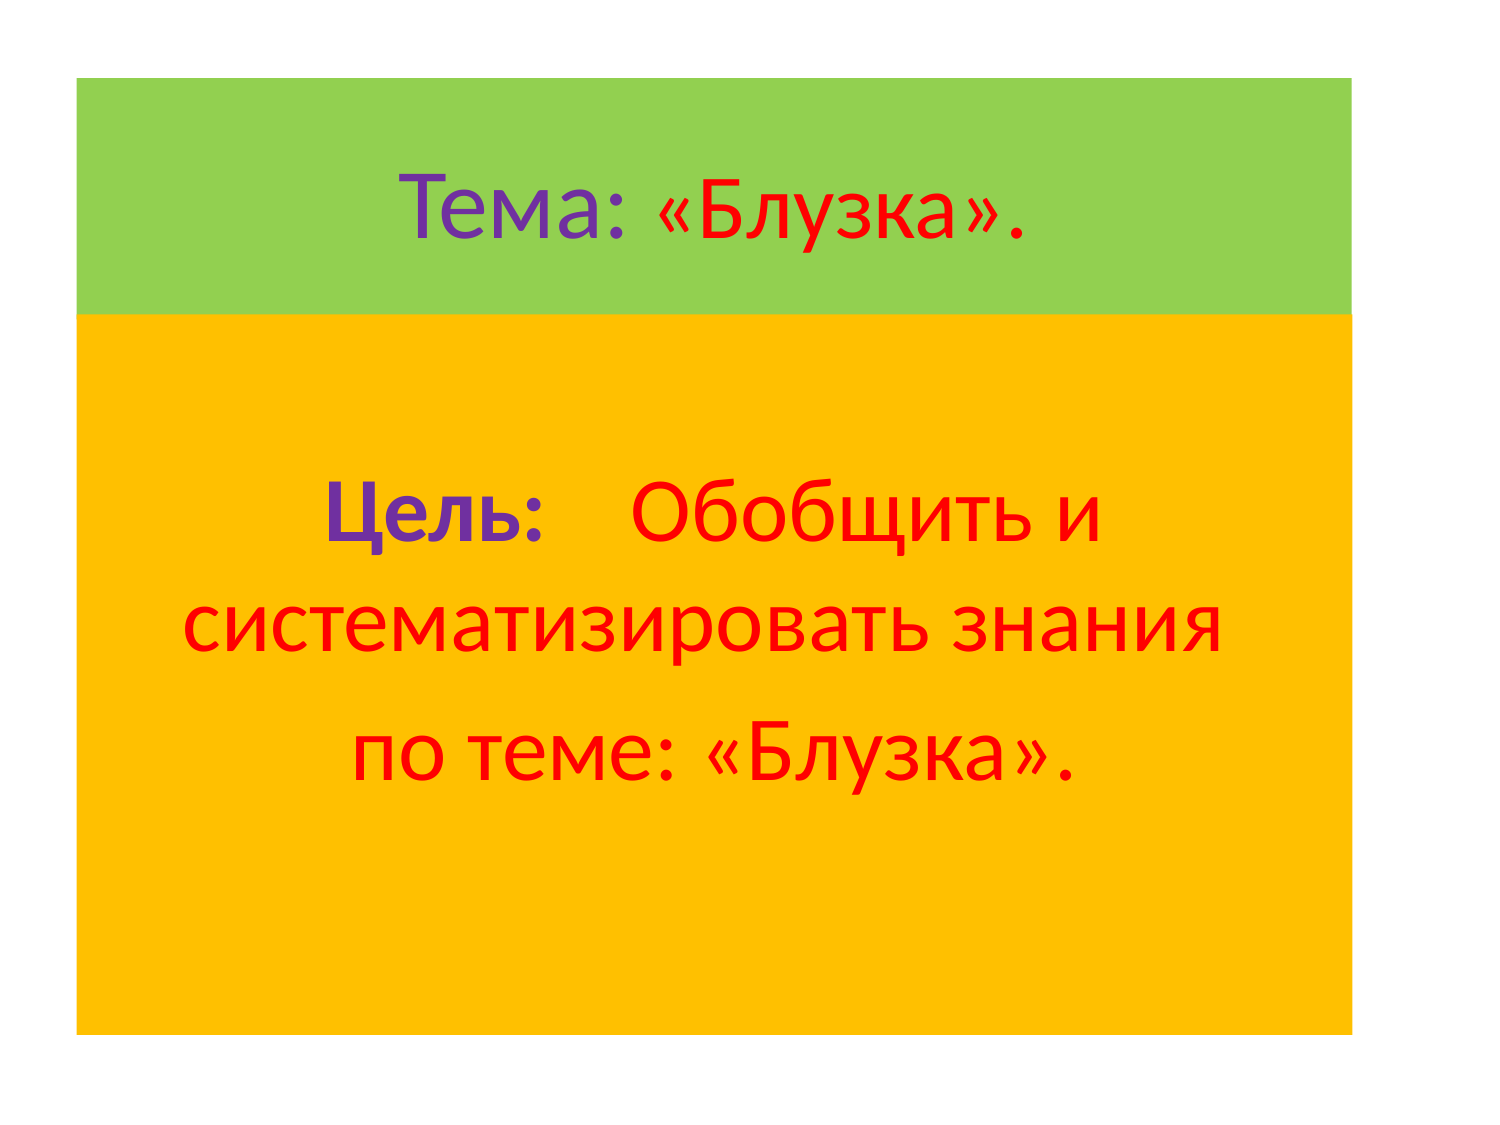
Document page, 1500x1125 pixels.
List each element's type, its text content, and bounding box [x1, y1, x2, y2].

subtitle Цель: Обобщить и систематизировать знания по теме: «Блузка». [76, 314, 1353, 1035]
title Тема: «Блузка». [76, 78, 1352, 314]
